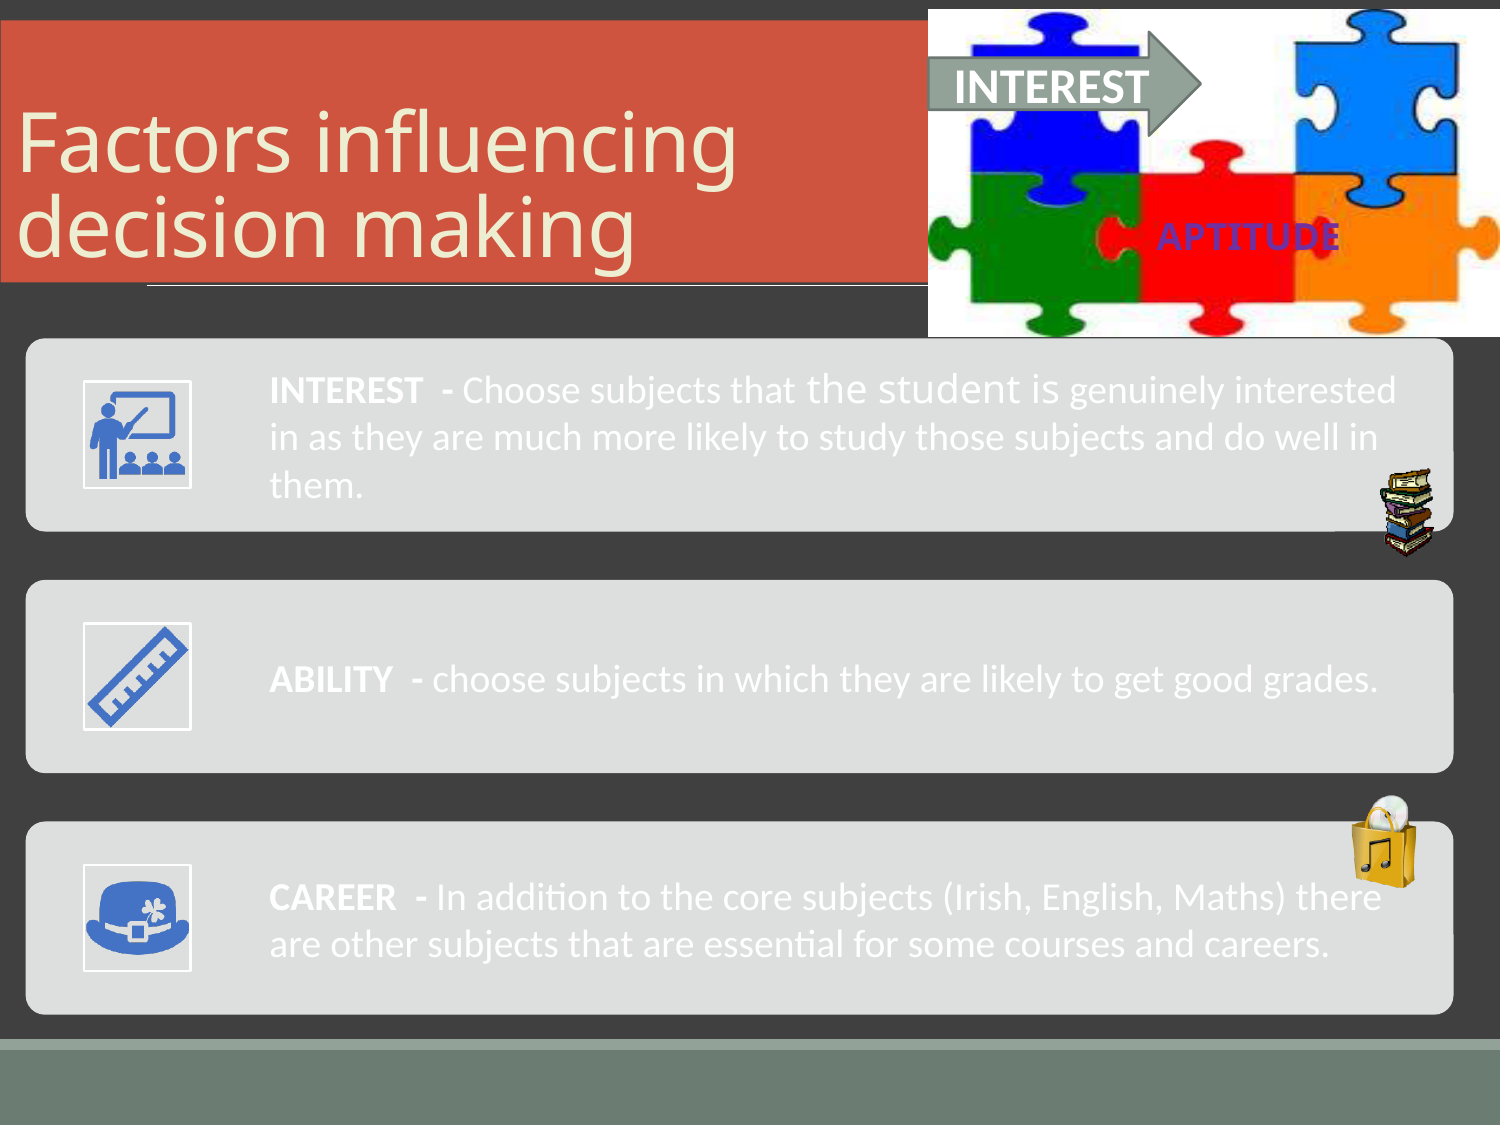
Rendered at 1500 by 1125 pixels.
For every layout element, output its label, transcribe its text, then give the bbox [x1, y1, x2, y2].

title Factors influencing decision making [0, 20, 925, 283]
picture [1379, 398, 1440, 562]
picture [928, 8, 1500, 338]
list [25, 337, 1454, 1016]
picture [1335, 790, 1441, 896]
